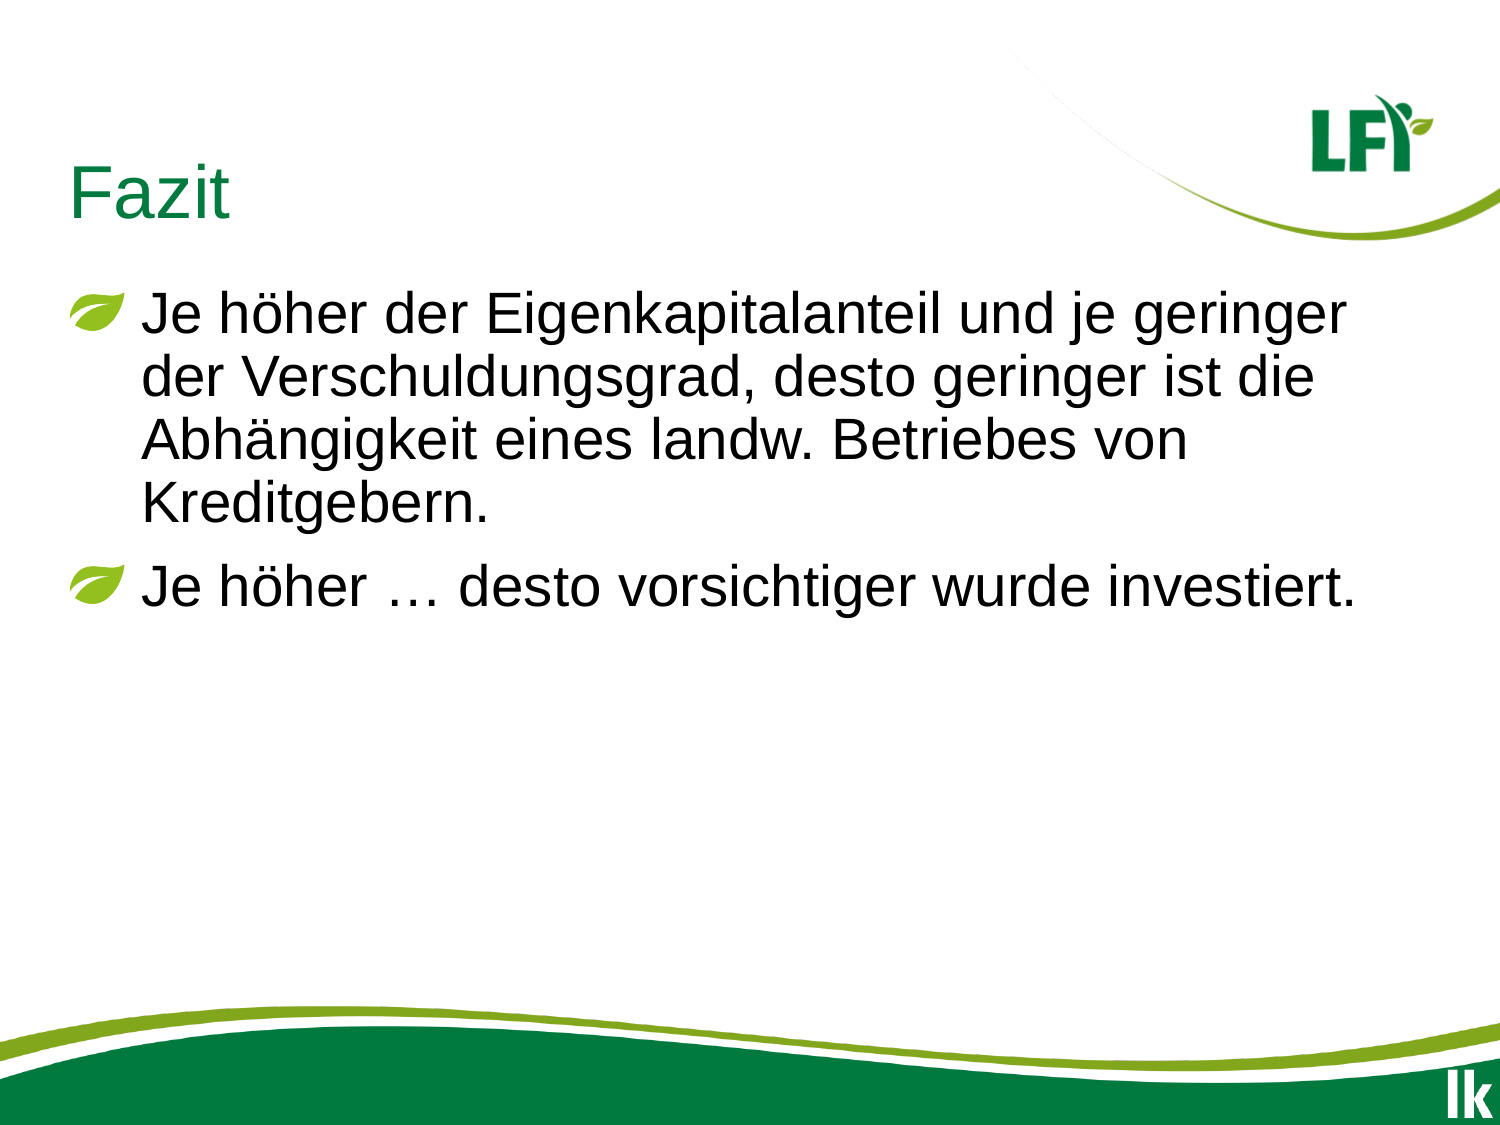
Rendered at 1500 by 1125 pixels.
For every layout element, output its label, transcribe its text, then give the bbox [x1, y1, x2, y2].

picture [0, 996, 1500, 1125]
picture [68, 563, 126, 605]
title Fazit [53, 41, 1199, 243]
list Je höher der Eigenkapitalanteil und je geringer der Verschuldungsgrad, desto geringer ist die Abhängigkeit eines landw. Betriebes von Kreditgebern. Je höher … desto vorsichtiger wurde investiert. [53, 276, 1447, 1000]
picture [68, 291, 126, 332]
picture [979, 42, 1500, 263]
